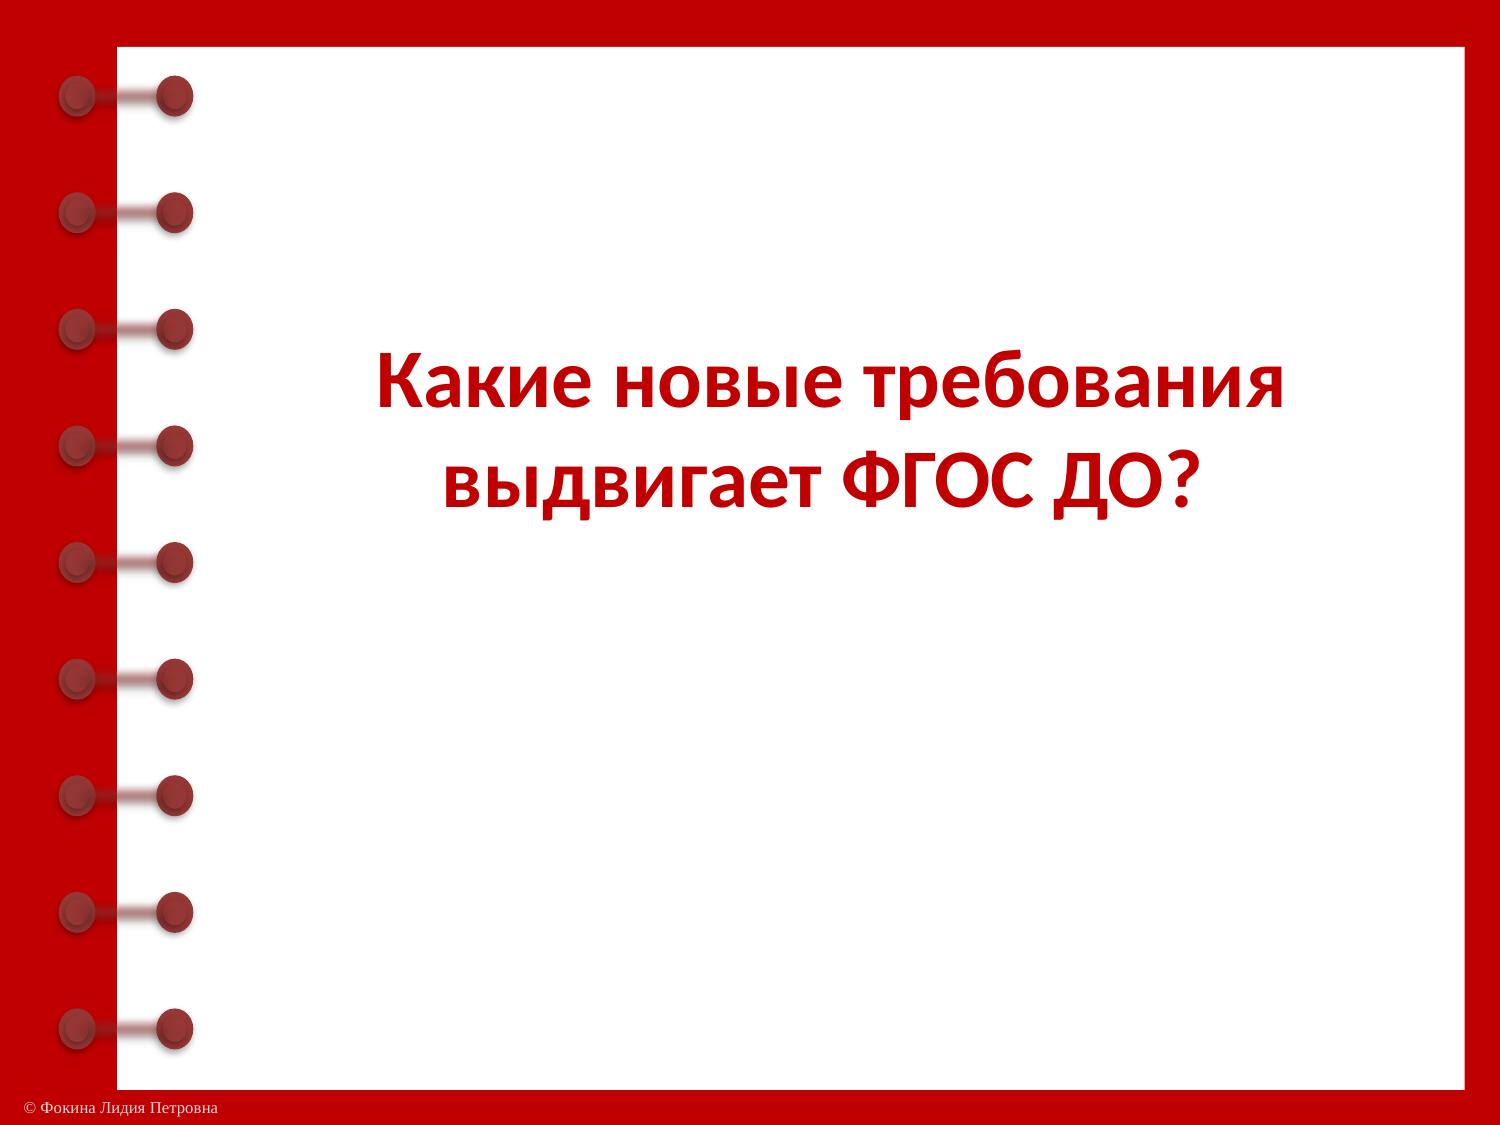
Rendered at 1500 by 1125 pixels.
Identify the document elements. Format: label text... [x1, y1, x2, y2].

text_box Какие новые требования выдвигает ФГОС ДО? [234, 316, 1430, 532]
